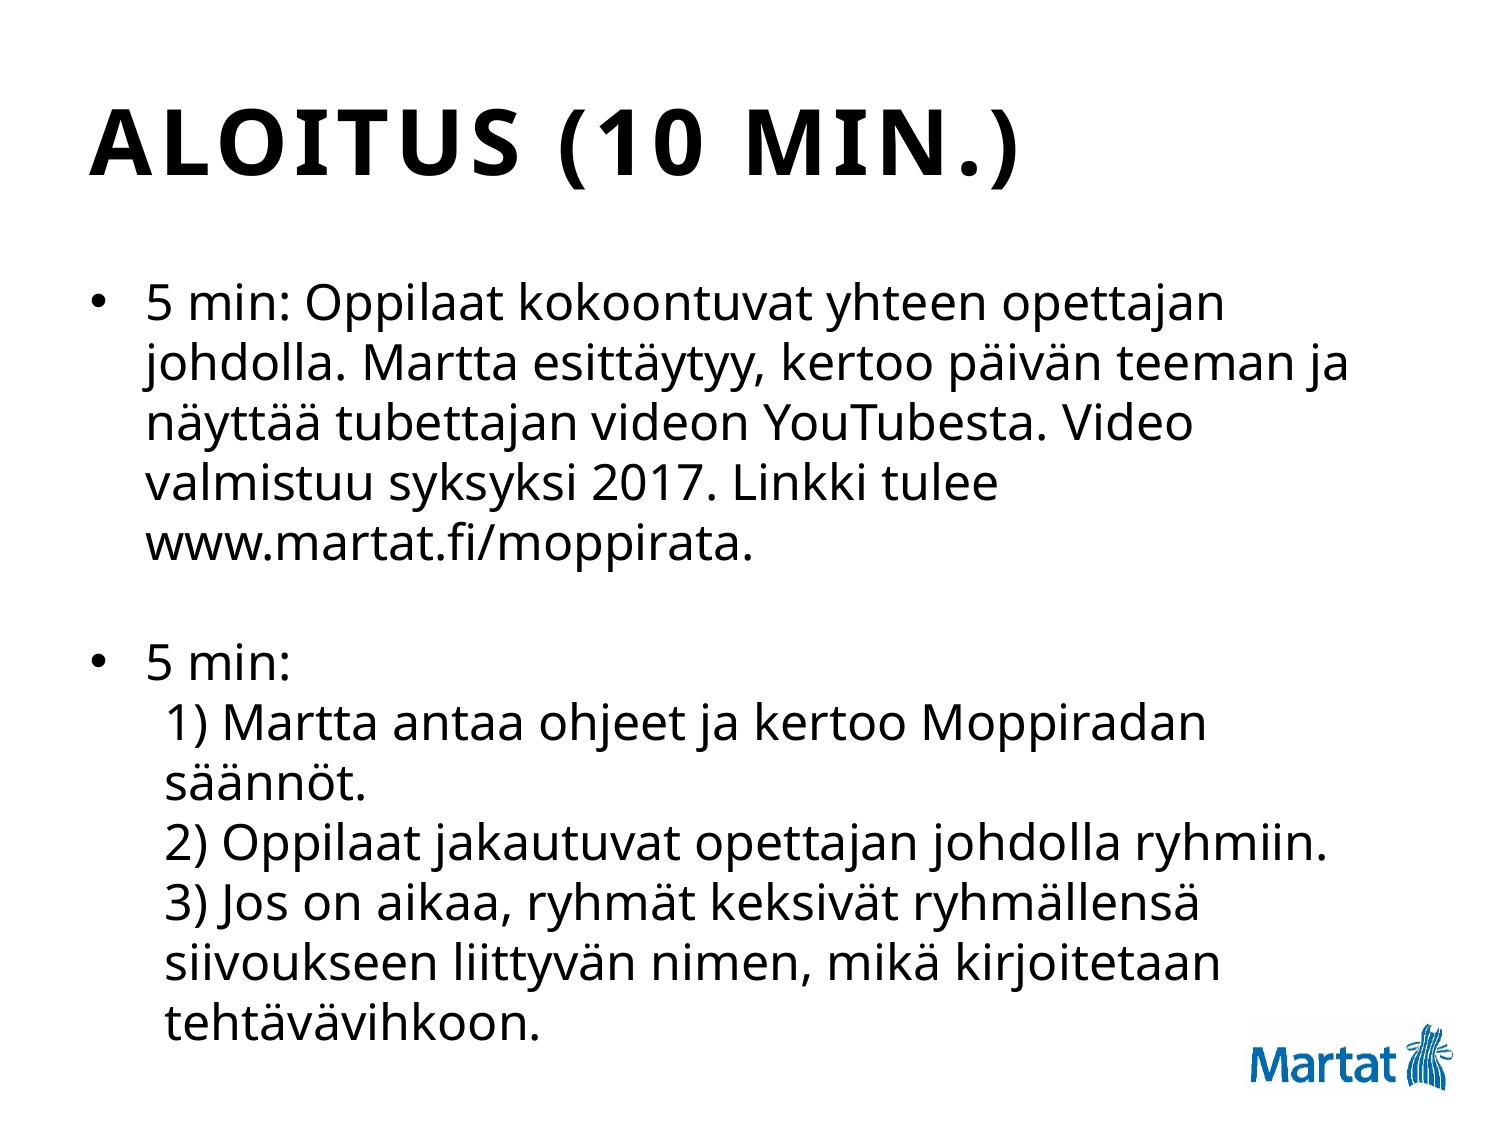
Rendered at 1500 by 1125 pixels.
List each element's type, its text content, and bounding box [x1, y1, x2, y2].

text_box Aloitus (10 min.) [75, 44, 1425, 233]
picture [1245, 1016, 1458, 1098]
text_box 5 min: Oppilaat kokoontuvat yhteen opettajan johdolla. Martta esittäytyy, kertoo päivän teeman ja näyttää tubettajan videon YouTubesta. Video valmistuu syksyksi 2017. Linkki tulee www.martat.fi/moppirata. 5 min: 1) Martta antaa ohjeet ja kertoo Moppiradan säännöt. 2) Oppilaat jakautuvat opettajan johdolla ryhmiin. 3) Jos on aikaa, ryhmät keksivät ryhmällensä siivoukseen liittyvän nimen, mikä kirjoitetaan tehtävävihkoon. [75, 262, 1425, 1006]
